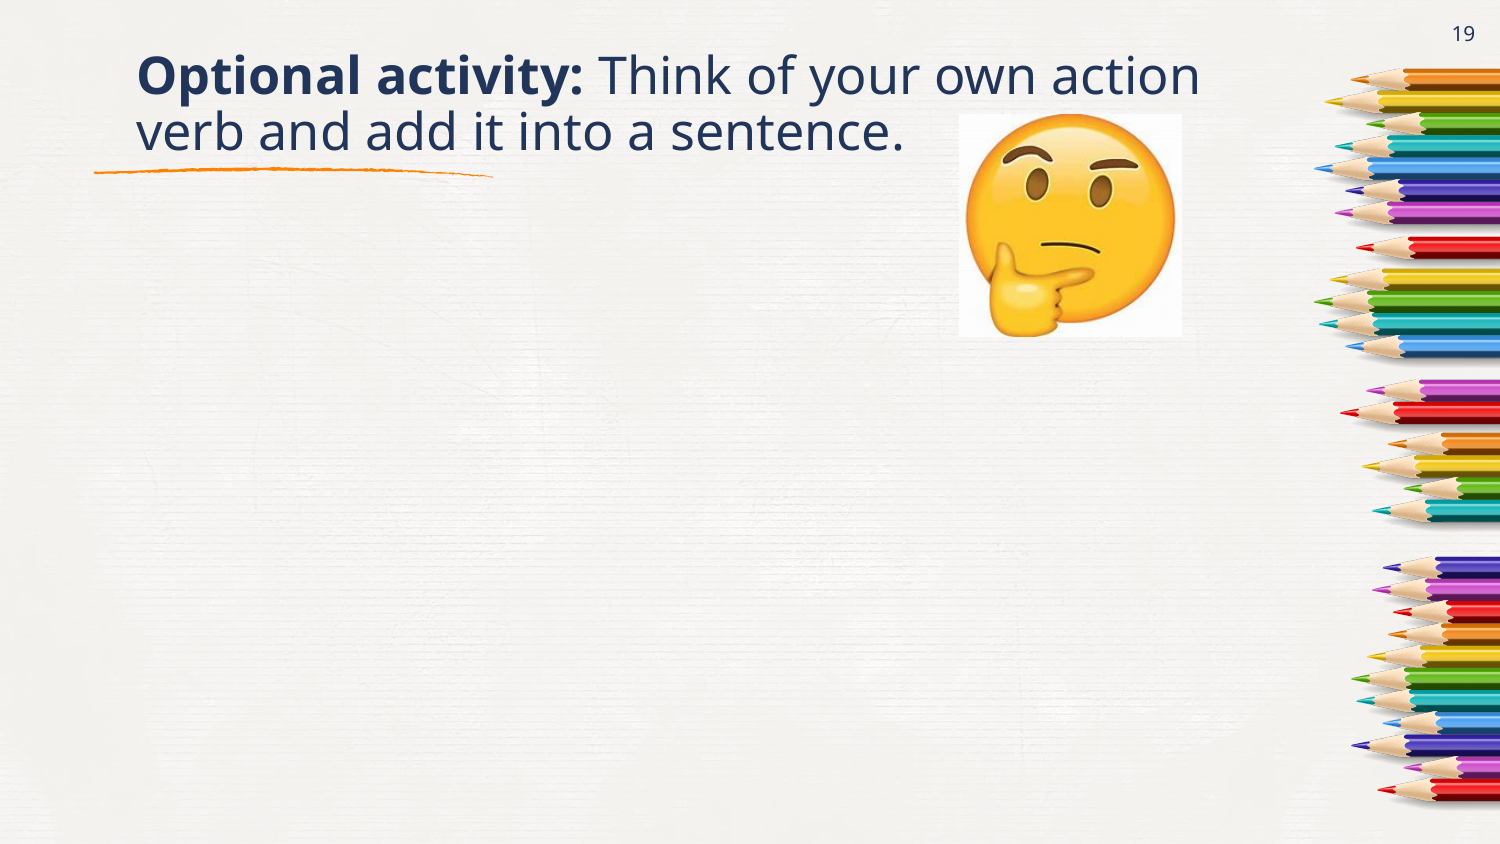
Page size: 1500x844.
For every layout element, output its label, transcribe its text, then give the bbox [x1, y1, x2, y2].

picture [1388, 433, 1500, 455]
picture [1355, 237, 1500, 268]
picture [1345, 180, 1500, 201]
picture [1382, 557, 1500, 578]
picture [1403, 478, 1500, 499]
picture [1366, 113, 1500, 135]
picture [1388, 624, 1500, 645]
picture [1350, 69, 1500, 90]
picture [1393, 601, 1500, 623]
title Optional activity: Think of your own action verb and add it into a sentence. [136, 86, 1269, 162]
picture [0, 0, 1500, 844]
picture [1366, 380, 1500, 401]
picture [1367, 646, 1500, 667]
picture [1334, 136, 1500, 157]
picture [1329, 269, 1500, 290]
picture [1382, 712, 1500, 734]
picture [1403, 757, 1500, 778]
slide_number ‹#› [1421, 20, 1476, 66]
